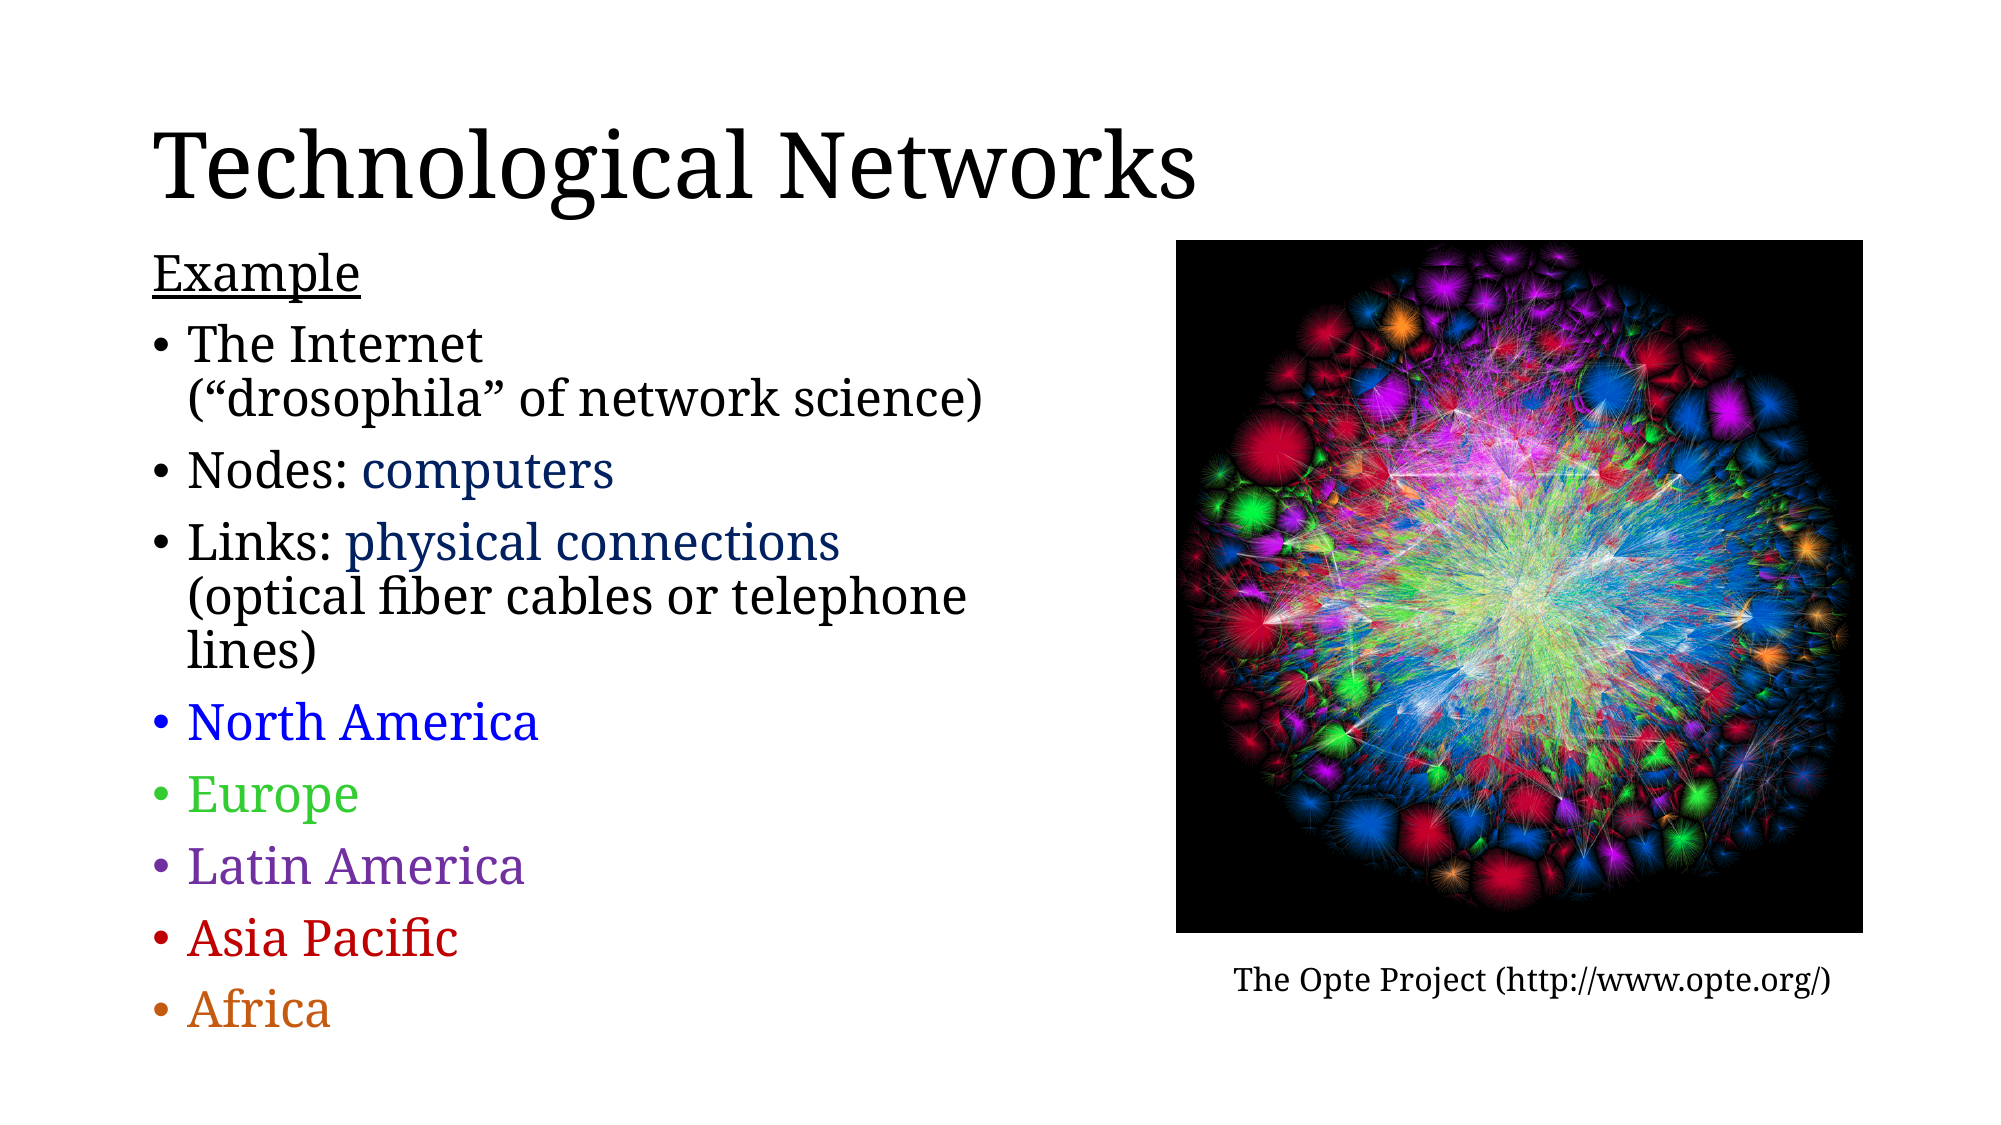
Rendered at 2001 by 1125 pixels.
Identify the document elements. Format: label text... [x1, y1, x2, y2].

text_box Example The Internet (“drosophila” of network science) Nodes: computers Links: physical connections (optical fiber cables or telephone lines) North America Europe Latin America Asia Pacific Africa [137, 240, 1094, 1052]
title Technological Networks [137, 59, 1863, 278]
list The Opte Project (http://www.opte.org/) [1218, 956, 1879, 1036]
picture [1176, 240, 1863, 933]
